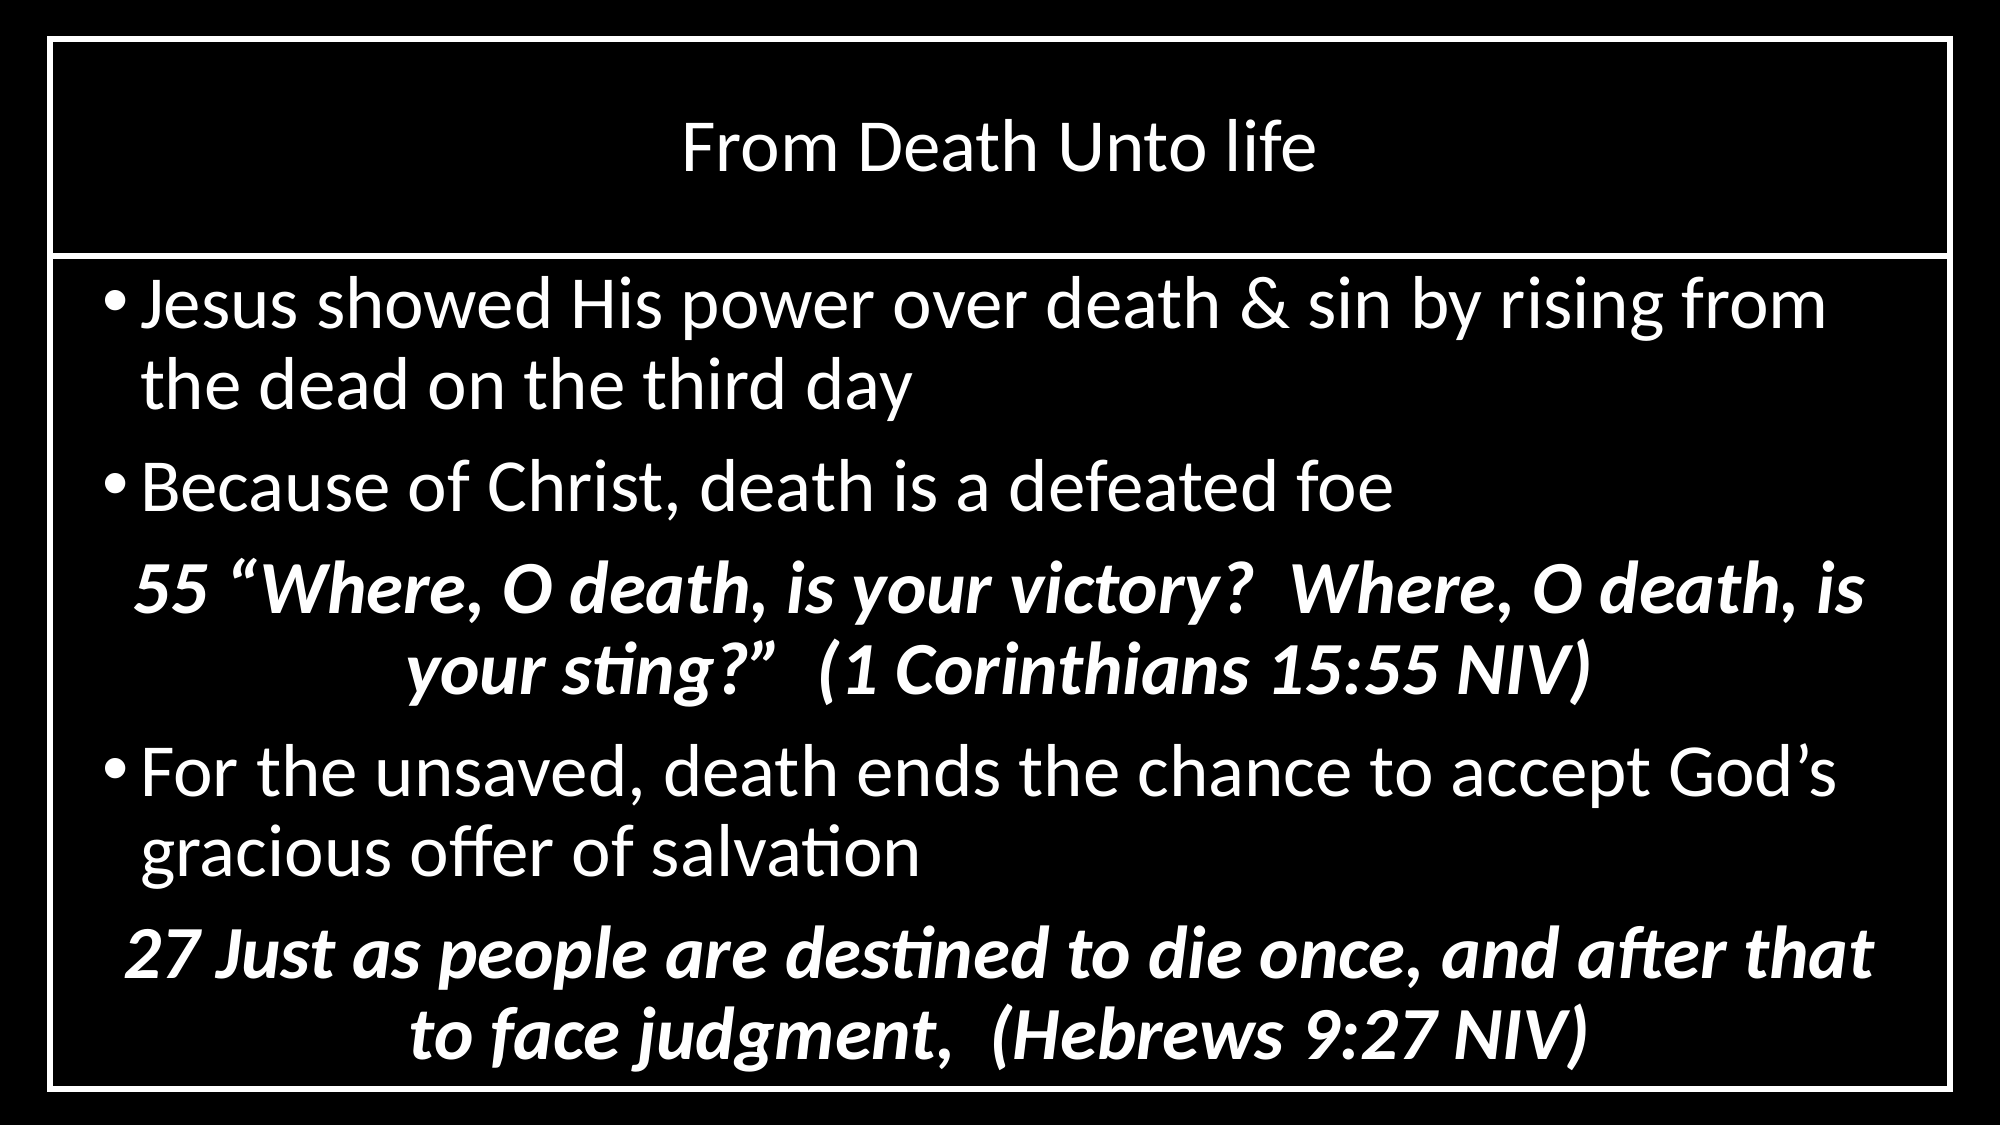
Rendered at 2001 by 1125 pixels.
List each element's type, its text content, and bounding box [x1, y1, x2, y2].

text_box [49, 38, 1951, 1090]
text_box From Death Unto life [49, 38, 1950, 257]
